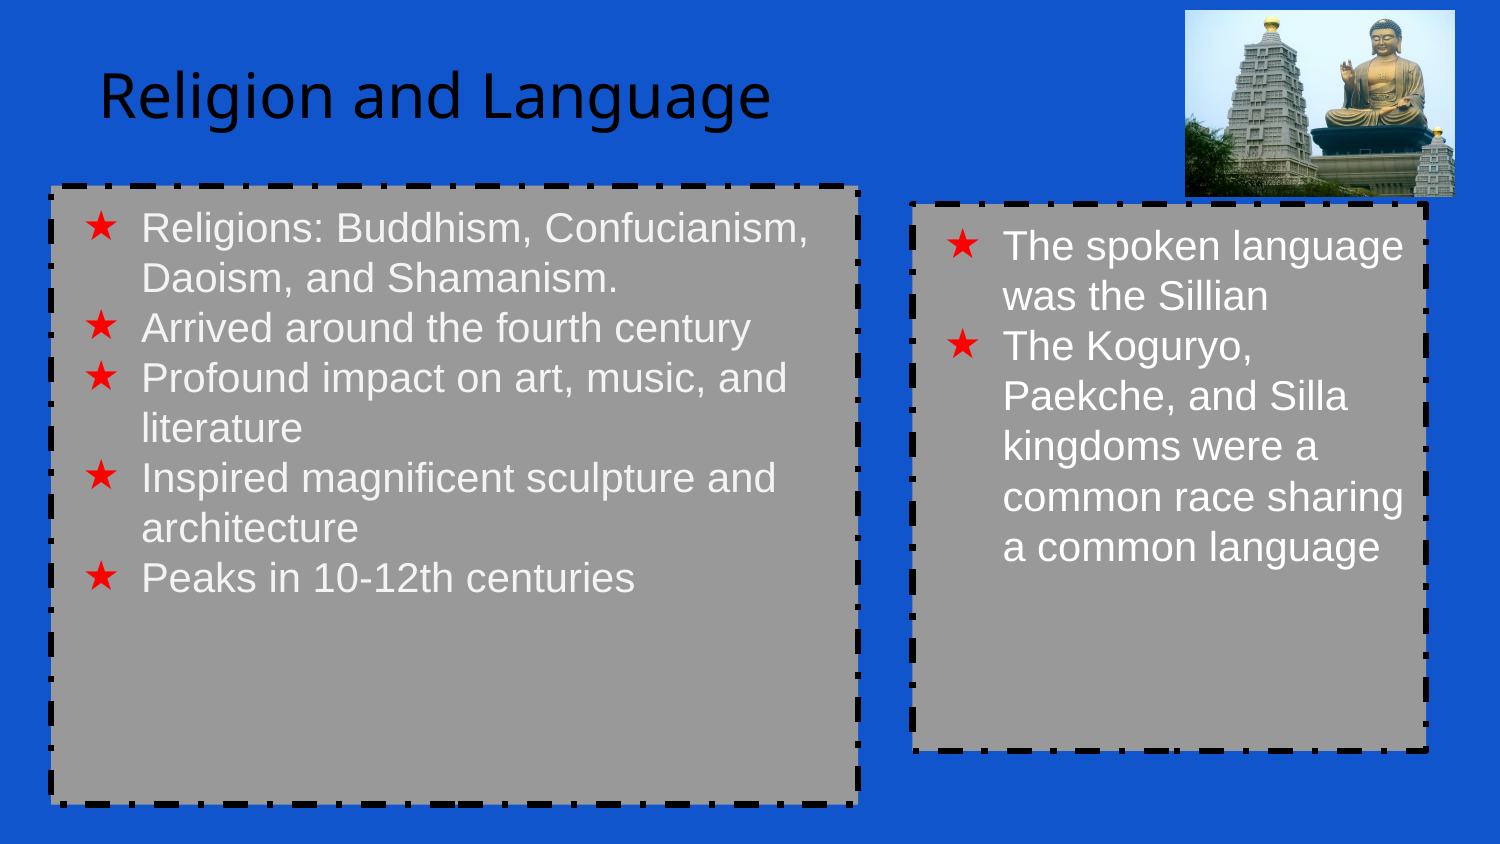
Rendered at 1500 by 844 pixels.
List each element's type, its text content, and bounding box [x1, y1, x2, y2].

list Religions: Buddhism, Confucianism, Daoism, and Shamanism. Arrived around the fourth century Profound impact on art, music, and literature Inspired magnificent sculpture and architecture Peaks in 10-12th centuries [51, 185, 859, 805]
title Religion and Language [51, 40, 1180, 135]
picture [1185, 10, 1456, 197]
text_box The spoken language was the Sillian The Koguryo, Paekche, and Silla kingdoms were a common race sharing a common language [912, 204, 1427, 751]
